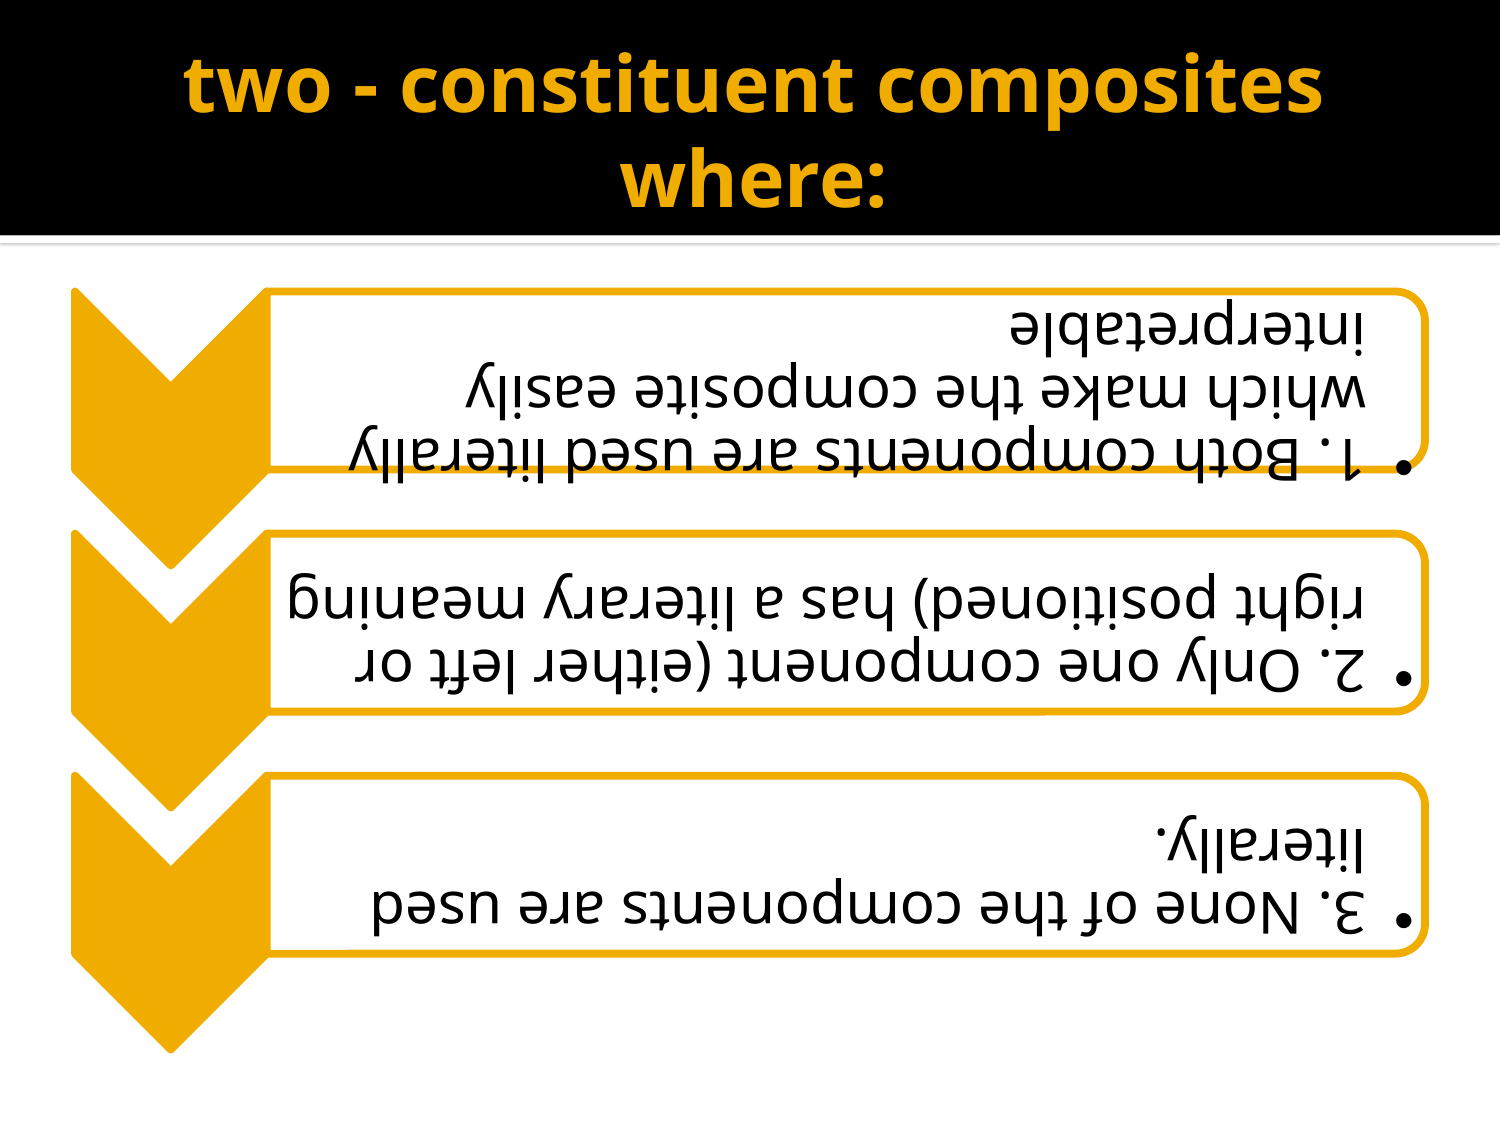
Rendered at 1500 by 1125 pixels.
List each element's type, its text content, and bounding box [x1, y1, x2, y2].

title two - constituent composites where: [75, 25, 1425, 231]
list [74, 291, 1425, 1050]
